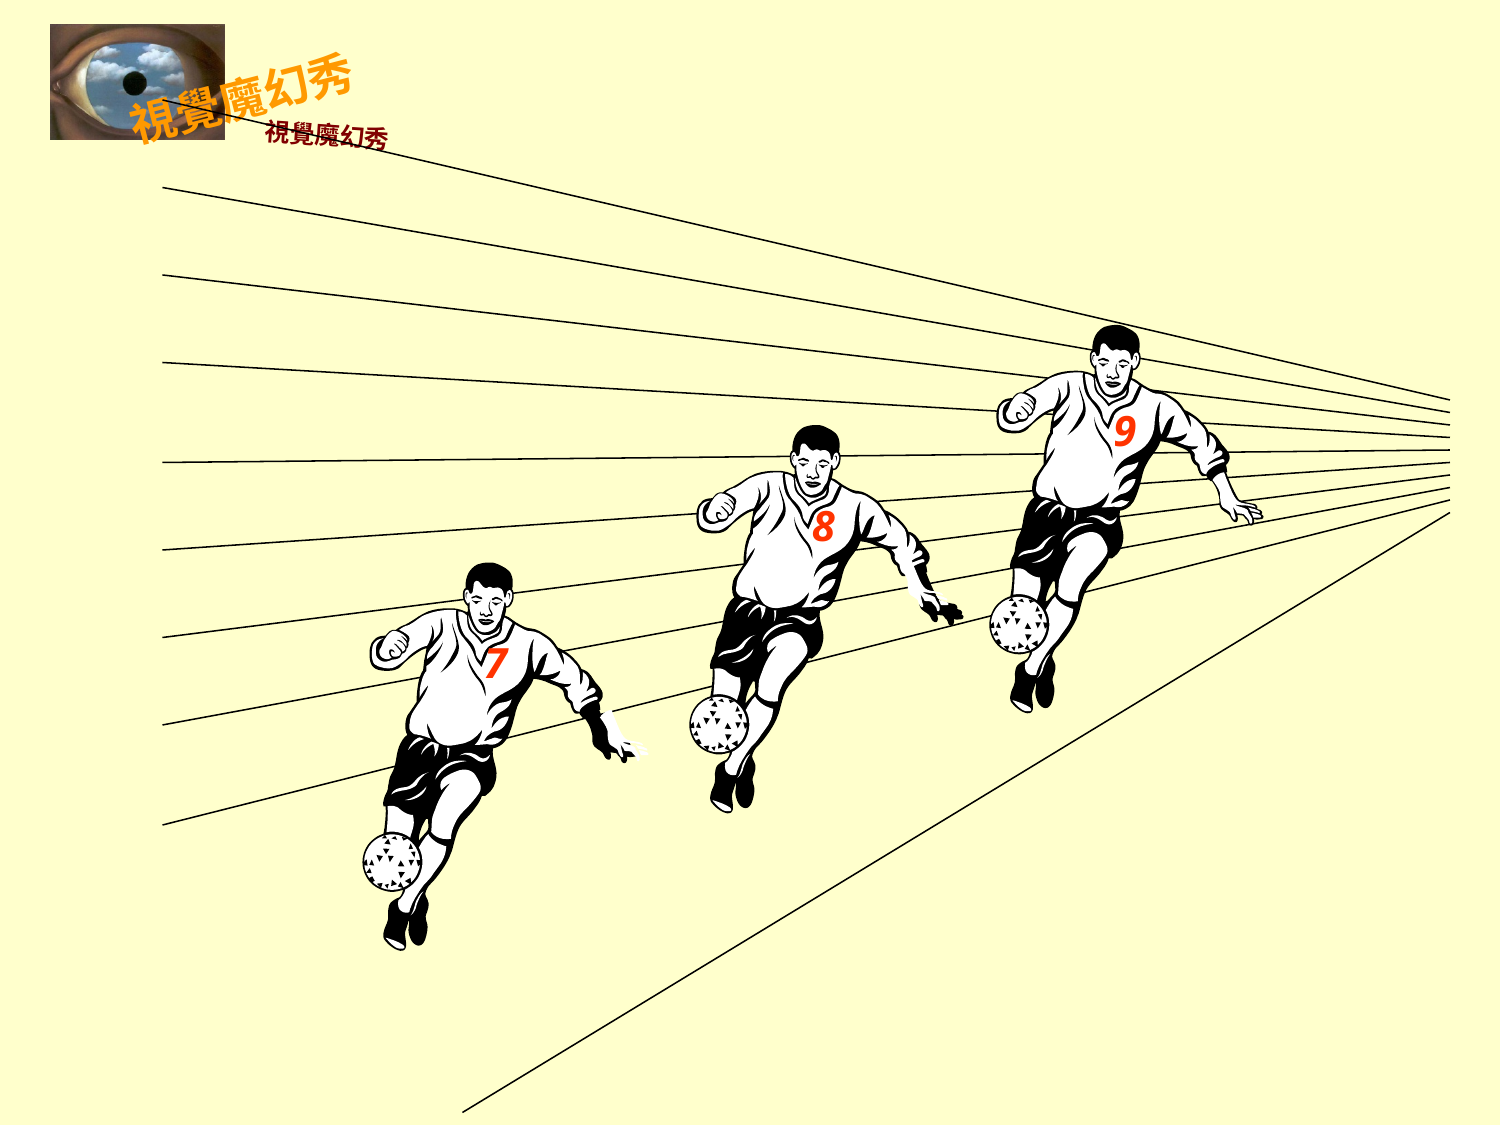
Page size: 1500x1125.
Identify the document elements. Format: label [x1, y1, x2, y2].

text_box [362, 562, 637, 951]
text_box [599, 424, 964, 814]
text_box [899, 324, 1264, 714]
picture [156, 116, 167, 121]
picture [153, 102, 163, 107]
picture [50, 24, 225, 140]
picture [154, 109, 165, 114]
